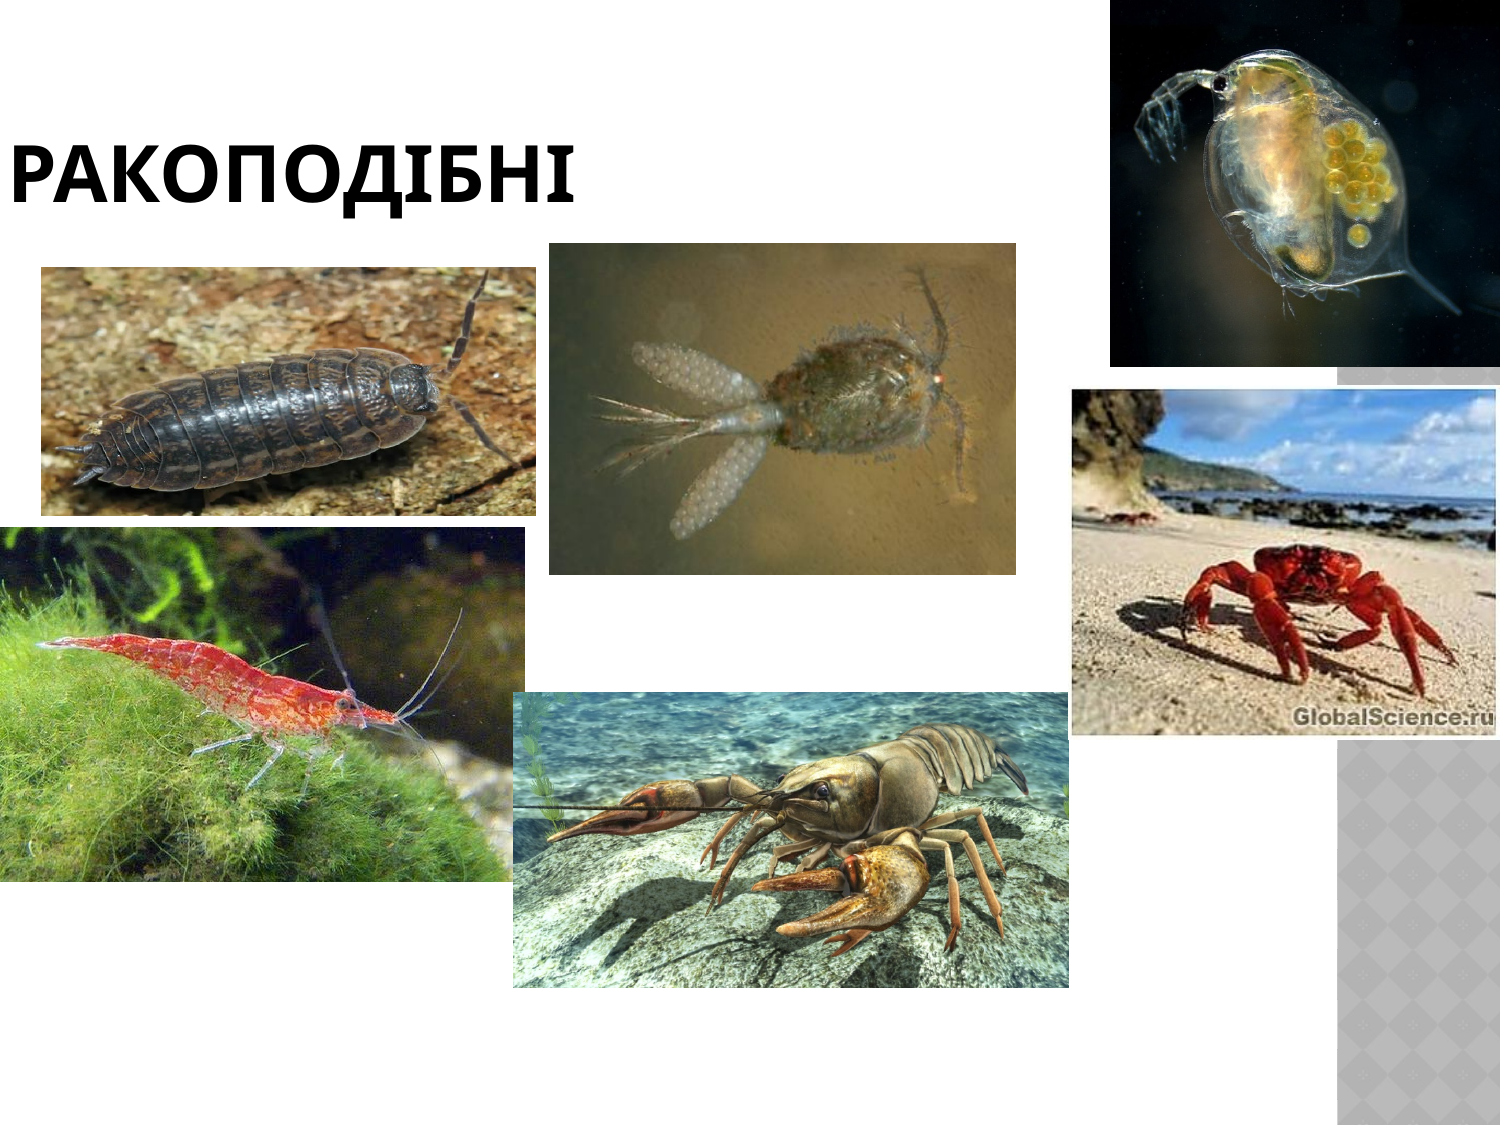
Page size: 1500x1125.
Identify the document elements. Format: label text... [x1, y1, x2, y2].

title Ракоподібні [0, 30, 1103, 219]
picture [548, 243, 1017, 575]
picture [1109, 0, 1500, 367]
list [40, 266, 537, 516]
picture [1068, 384, 1500, 741]
picture [0, 526, 1070, 989]
